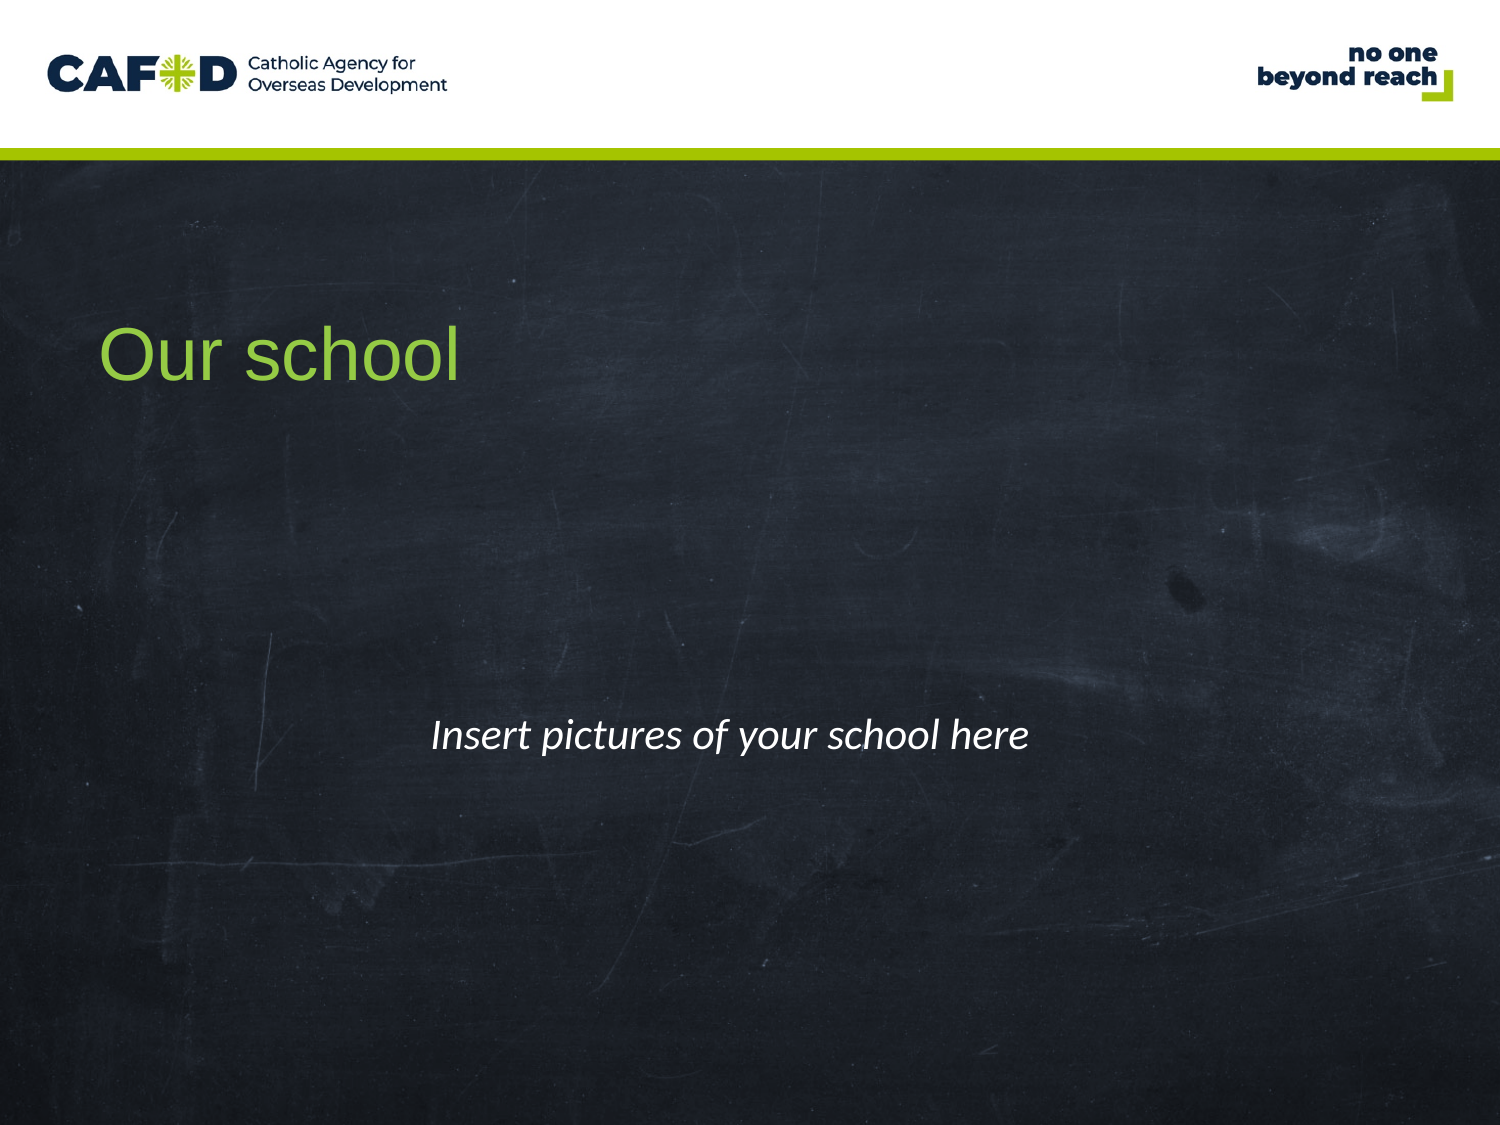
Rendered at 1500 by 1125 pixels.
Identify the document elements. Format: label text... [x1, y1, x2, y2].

picture [1255, 45, 1455, 103]
text_box Insert pictures of your school here [415, 698, 1254, 766]
picture [45, 53, 450, 95]
title Our school [87, 310, 1382, 474]
